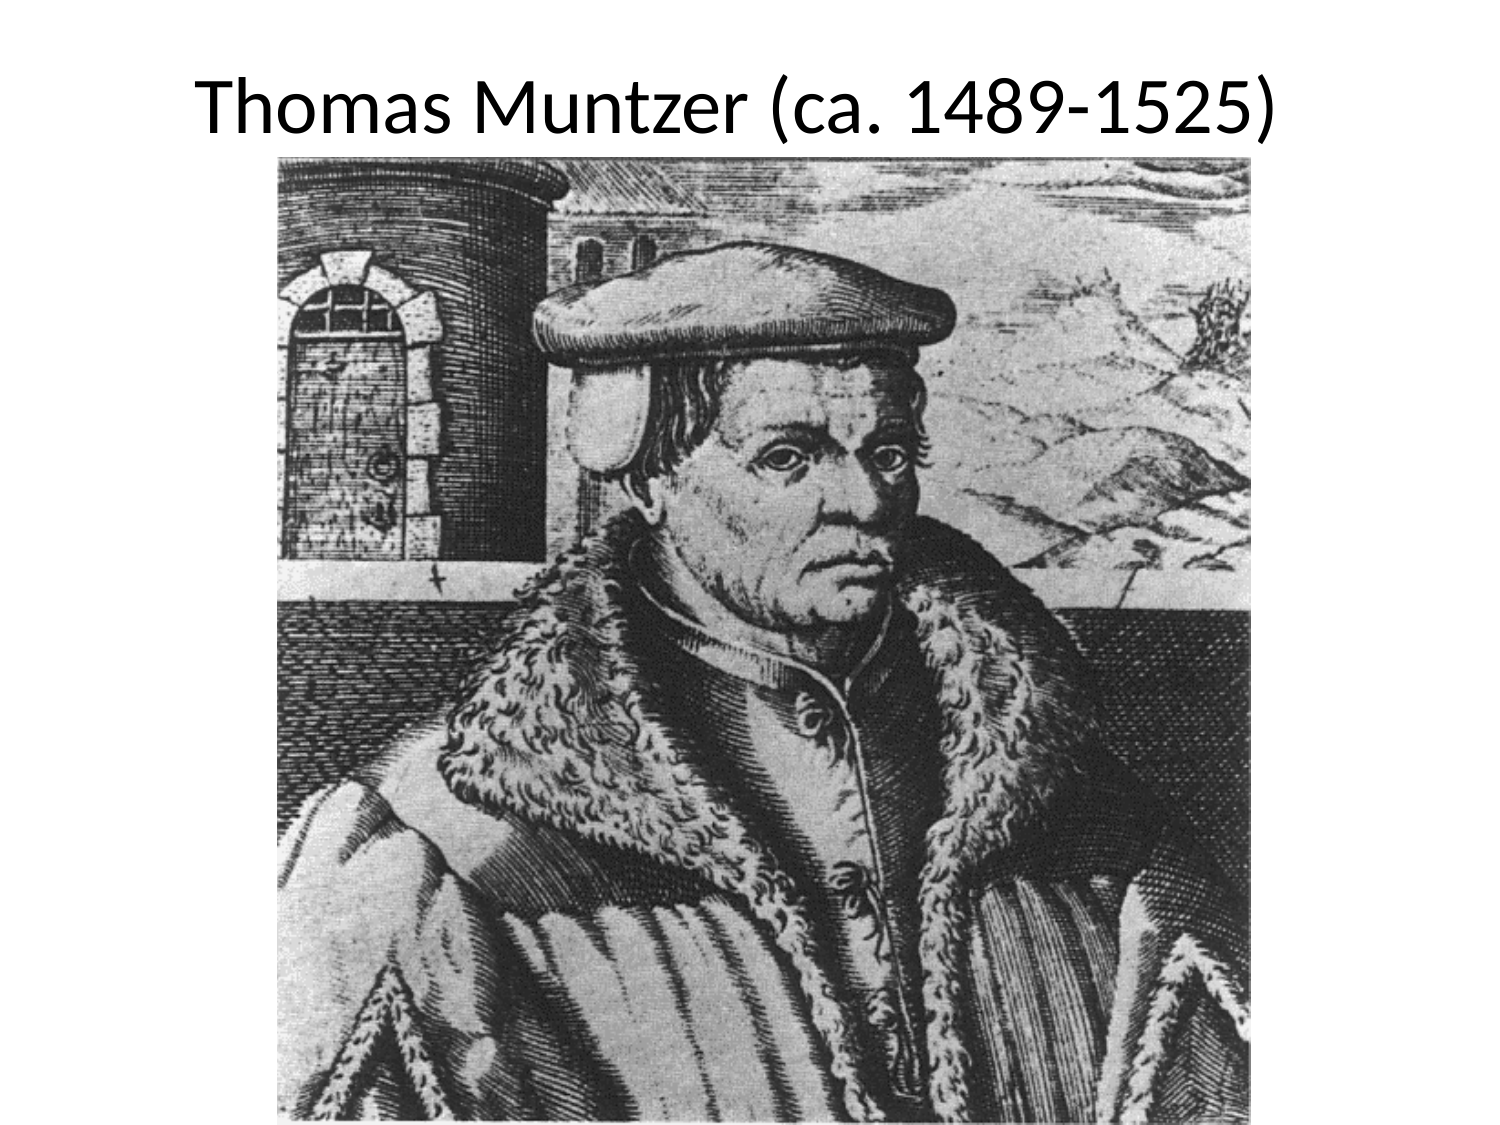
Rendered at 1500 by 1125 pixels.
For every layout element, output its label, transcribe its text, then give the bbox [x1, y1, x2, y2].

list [0, 157, 1500, 1125]
title Thomas Muntzer (ca. 1489-1525) [50, 45, 1425, 156]
